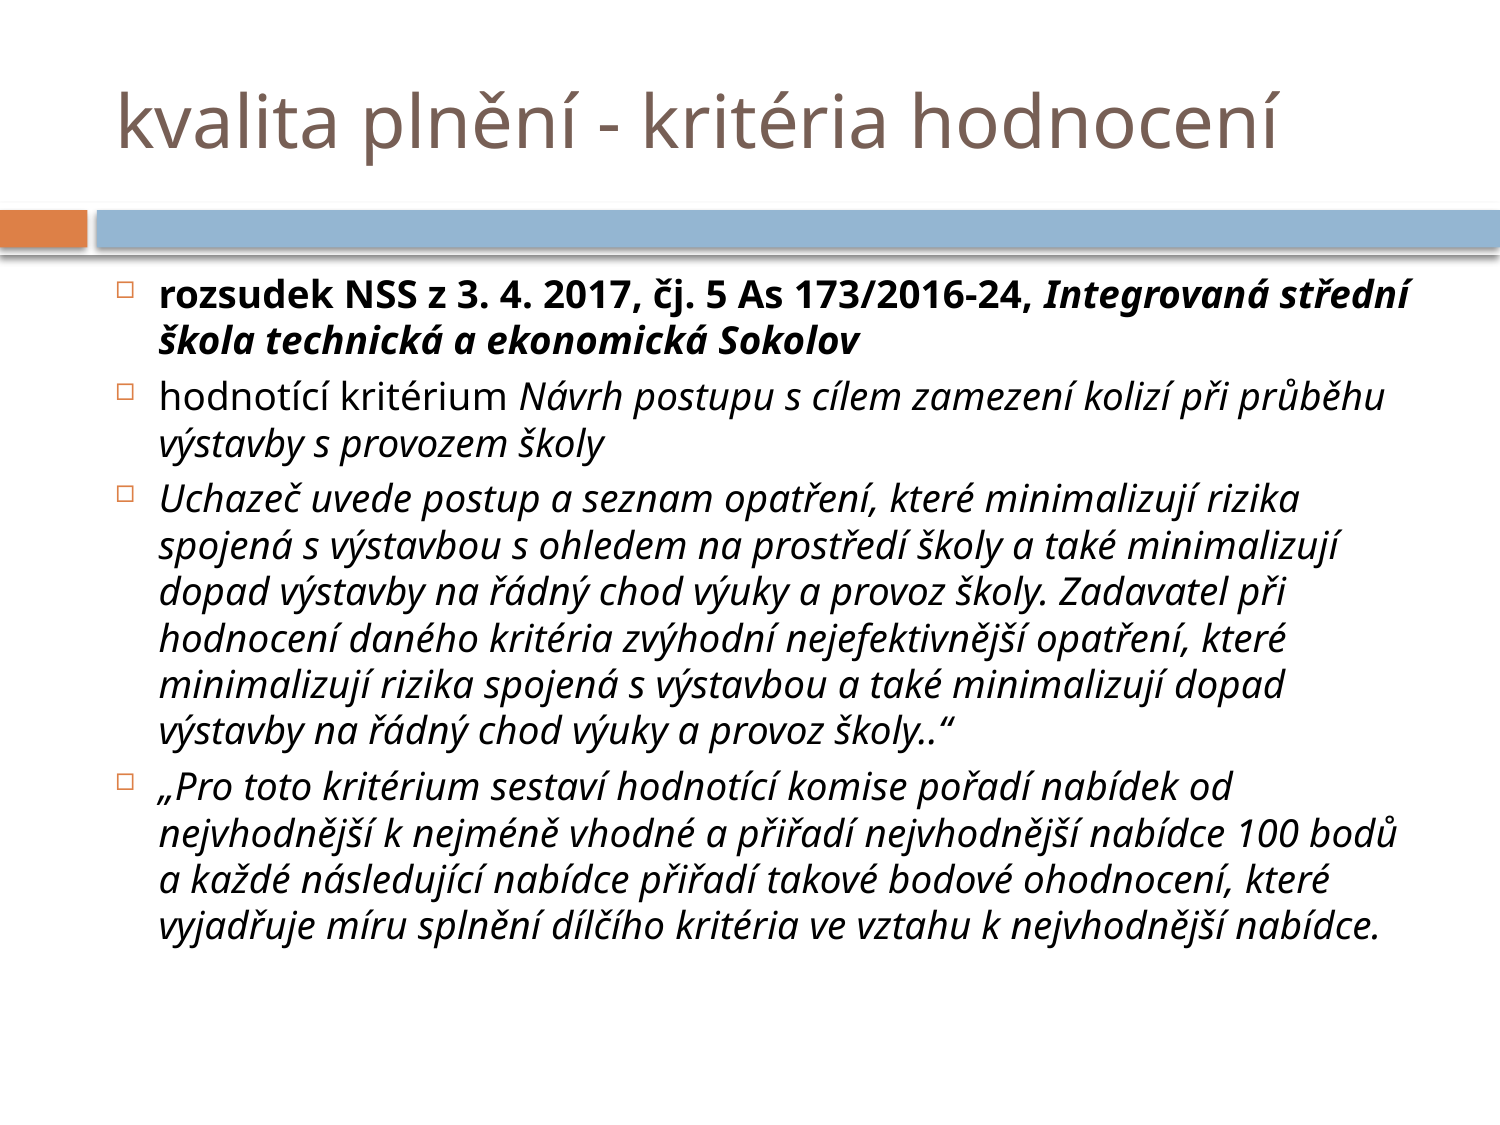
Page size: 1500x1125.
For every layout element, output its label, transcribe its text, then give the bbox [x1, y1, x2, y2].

title kvalita plnění - kritéria hodnocení [100, 37, 1438, 200]
list rozsudek NSS z 3. 4. 2017, čj. 5 As 173/2016-24, Integrovaná střední škola technická a ekonomická Sokolov hodnotící kritérium Návrh postupu s cílem zamezení kolizí při průběhu výstavby s provozem školy Uchazeč uvede postup a seznam opatření, které minimalizují rizika spojená s výstavbou s ohledem na prostředí školy a také minimalizují dopad výstavby na řádný chod výuky a provoz školy. Zadavatel při hodnocení daného kritéria zvýhodní nejefektivnější opatření, které minimalizují rizika spojená s výstavbou a také minimalizují dopad výstavby na řádný chod výuky a provoz školy..“ „Pro toto kritérium sestaví hodnotící komise pořadí nabídek od nejvhodnější k nejméně vhodné a přiřadí nejvhodnější nabídce 100 bodů a každé následující nabídce přiřadí takové bodové ohodnocení, které vyjadřuje míru splnění dílčího kritéria ve vztahu k nejvhodnější nabídce. [100, 262, 1438, 1000]
